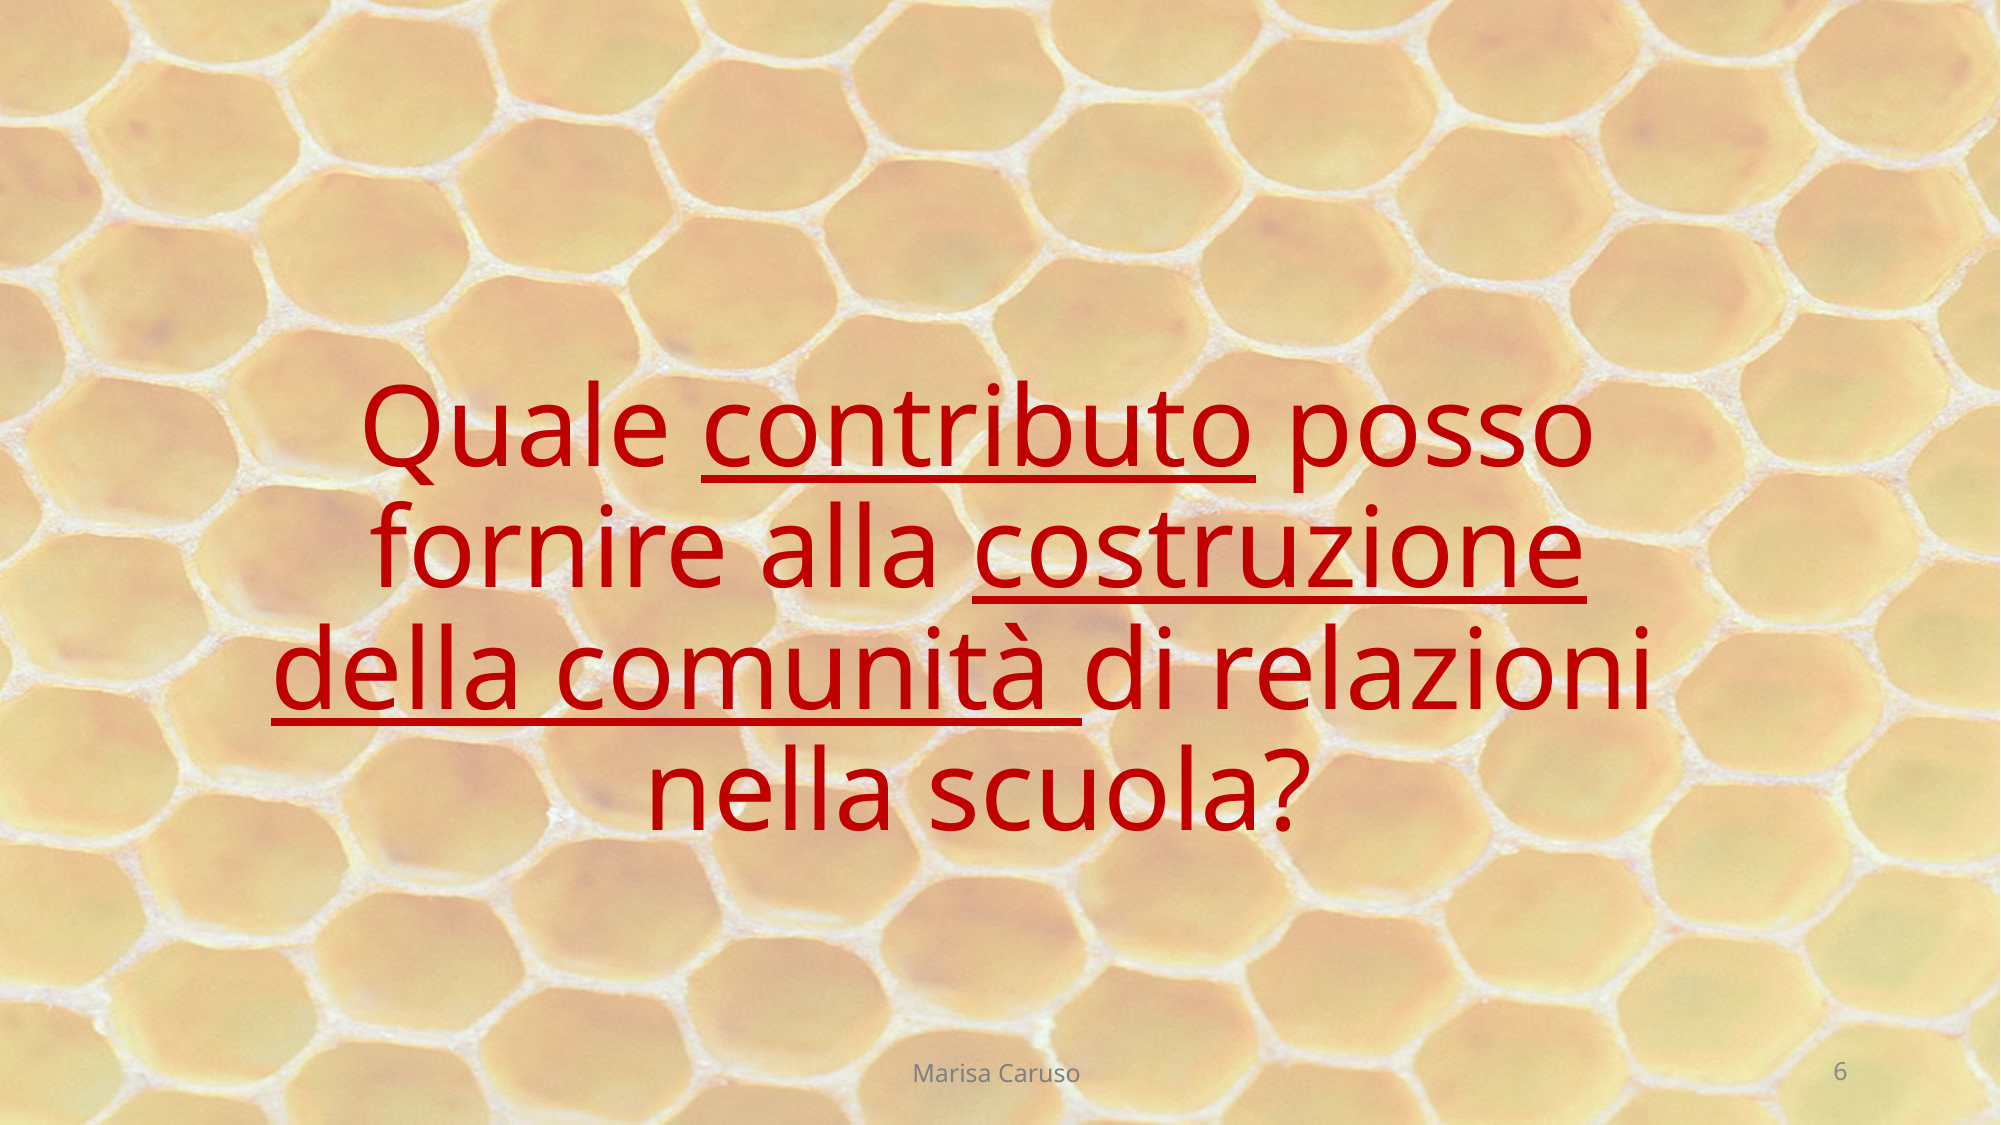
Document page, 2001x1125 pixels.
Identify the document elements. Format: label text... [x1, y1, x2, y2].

slide_number 6 [1412, 1042, 1863, 1103]
footer Marisa Caruso [662, 1042, 1338, 1103]
title Quale contributo posso fornire alla costruzione della comunità di relazioni nella scuola? [228, 292, 1729, 863]
